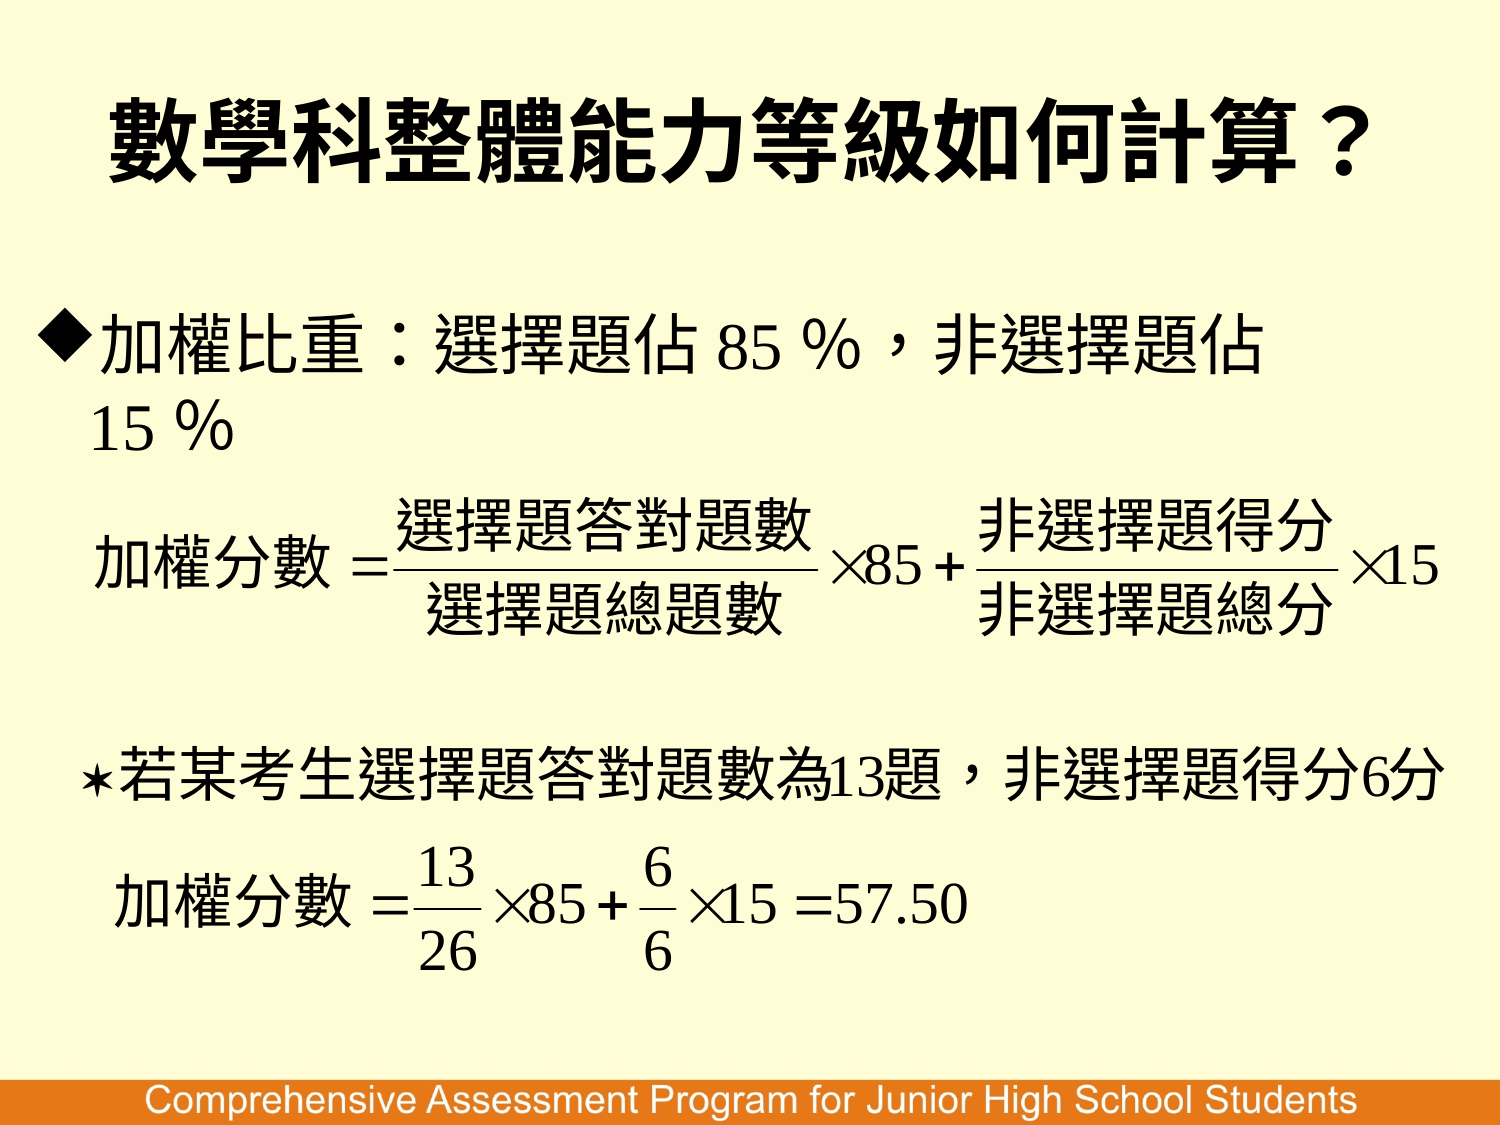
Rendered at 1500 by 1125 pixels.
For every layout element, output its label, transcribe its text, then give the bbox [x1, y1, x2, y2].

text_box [85, 491, 1448, 738]
picture [0, 0, 1500, 1125]
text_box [76, 739, 1457, 1074]
title 數學科整體能力等級如何計算？ [74, 44, 1426, 233]
list 加權比重：選擇題佔85％，非選擇題佔15％ [17, 262, 1424, 1048]
